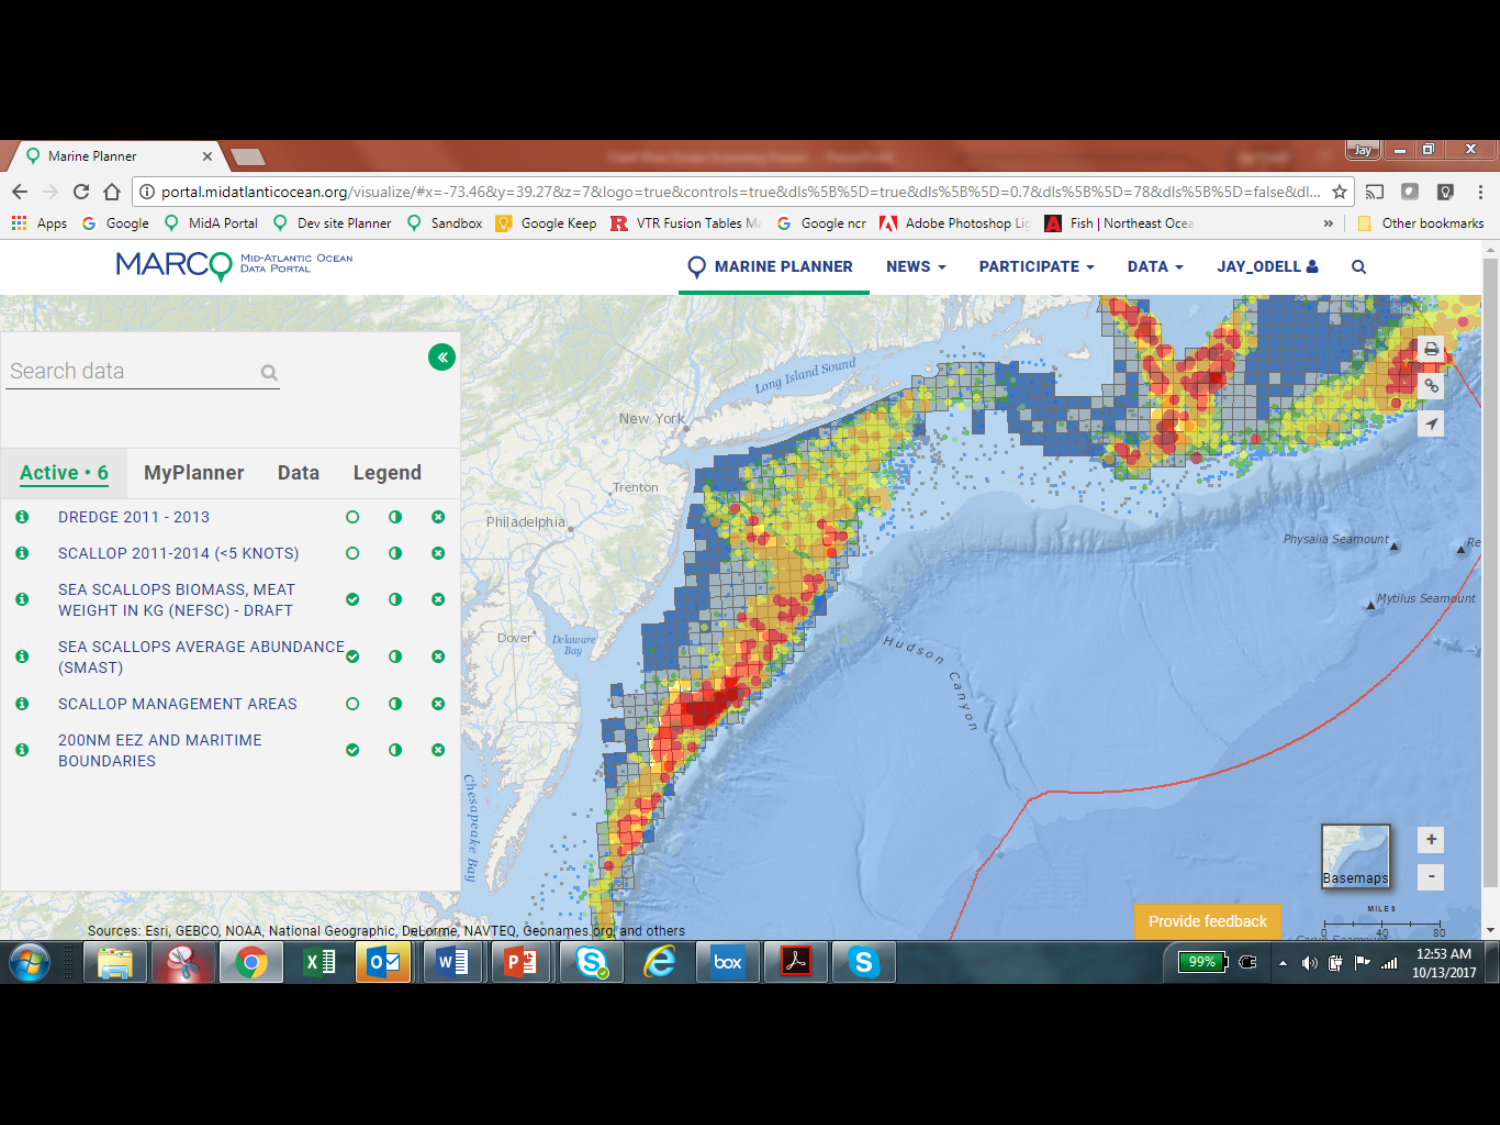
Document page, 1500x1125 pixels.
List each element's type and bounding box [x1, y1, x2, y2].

list [0, 140, 1500, 985]
